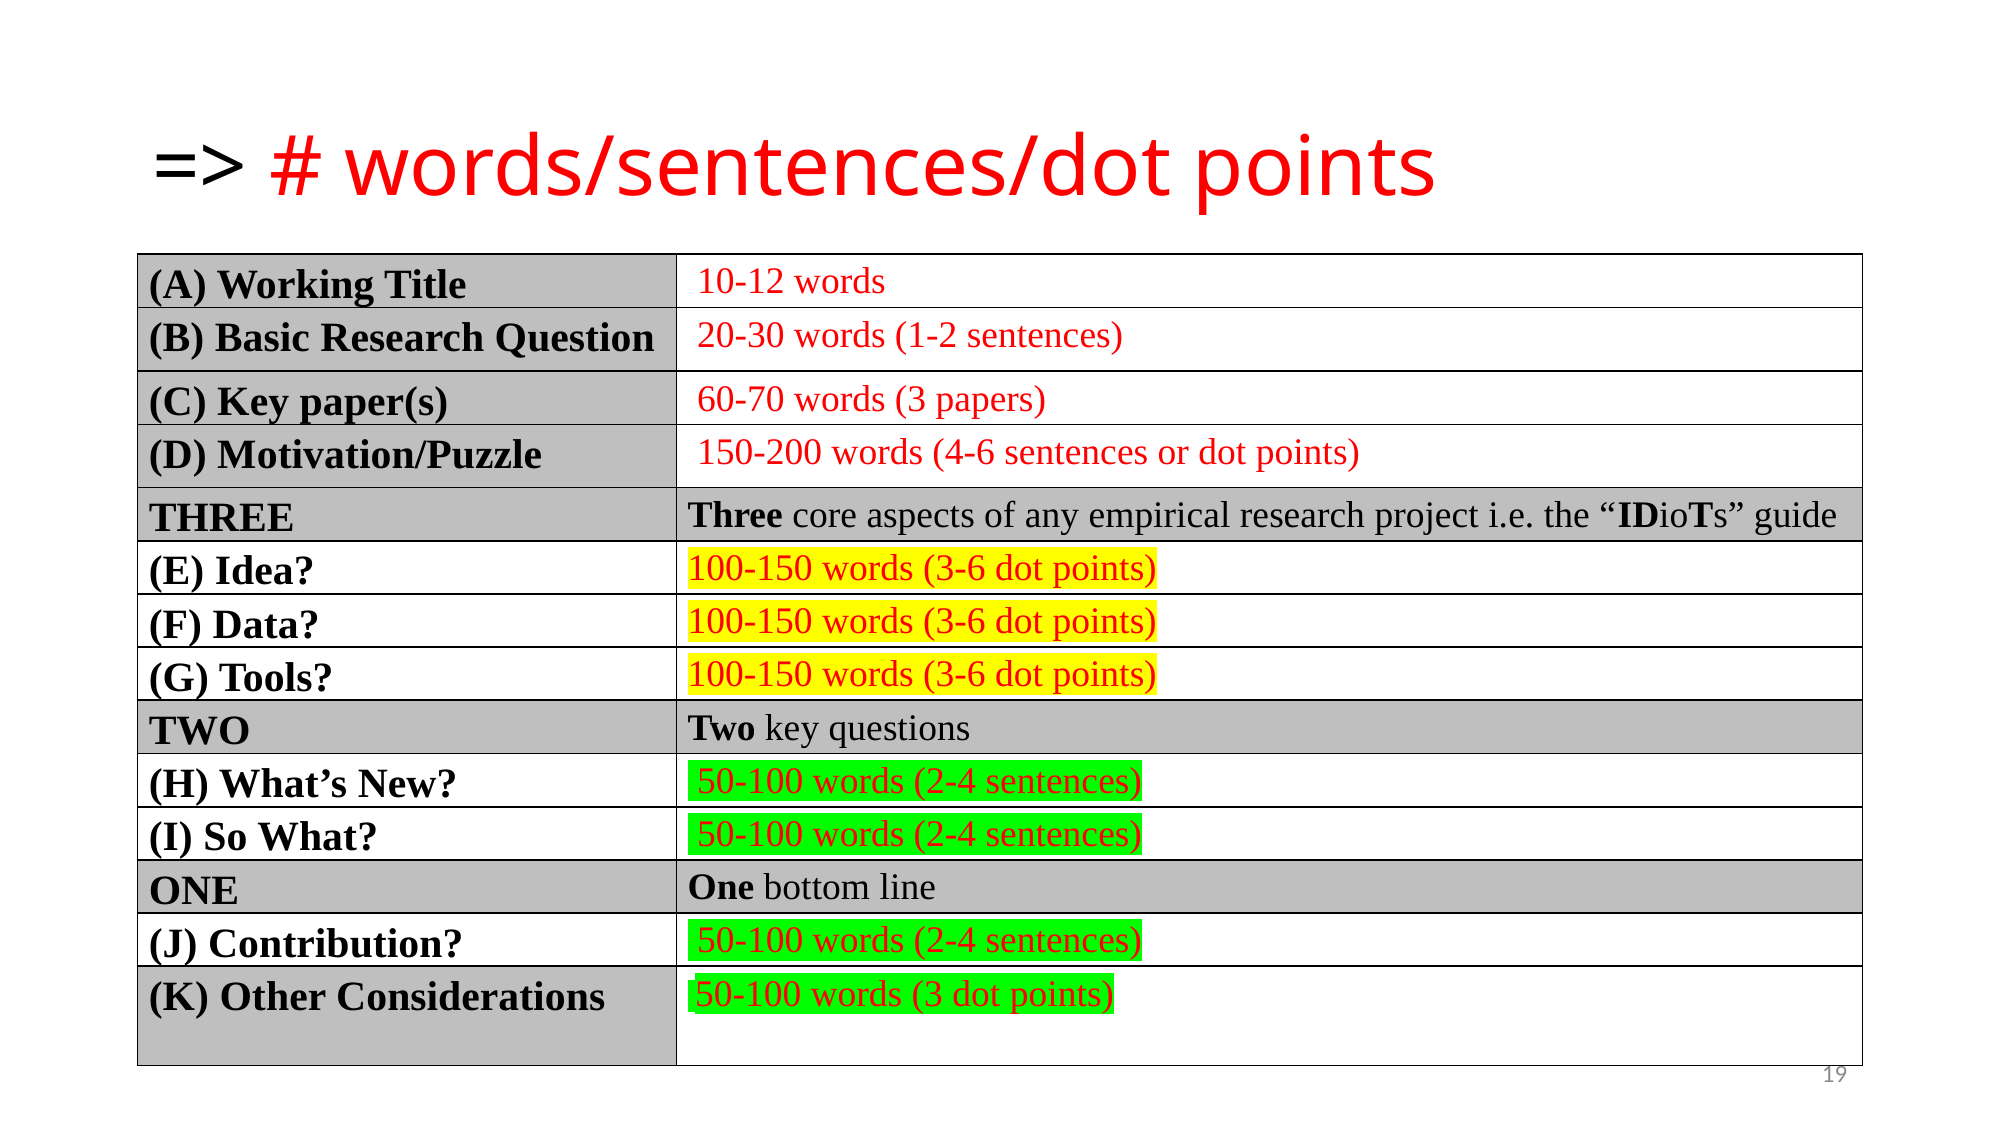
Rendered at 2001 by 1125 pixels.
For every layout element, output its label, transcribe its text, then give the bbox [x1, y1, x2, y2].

table_header 10-12 words [677, 255, 1862, 307]
table_cell (G) Tools? [138, 648, 676, 699]
table_cell 100-150 words (3-6 dot points) [677, 542, 1862, 593]
slide_number 19 [1412, 1042, 1863, 1103]
table_cell THREE [138, 488, 676, 540]
table_cell 60-70 words (3 papers) [677, 372, 1862, 424]
table_cell (C) Key paper(s) [138, 372, 676, 424]
table_cell (E) Idea? [138, 542, 676, 593]
table_cell (J) Contribution? [138, 914, 676, 965]
table_cell (I) So What? [138, 808, 676, 859]
table_cell 50-100 words (2-4 sentences) [677, 808, 1862, 859]
table_header (A) Working Title [138, 255, 676, 307]
table_cell TWO [138, 701, 676, 753]
table_cell (D) Motivation/Puzzle [138, 425, 676, 487]
table_cell 50-100 words (2-4 sentences) [677, 754, 1862, 806]
table_cell 20-30 words (1-2 sentences) [677, 308, 1862, 370]
title => # words/sentences/dot points [137, 59, 1863, 253]
table_cell ONE [138, 861, 676, 912]
table_cell 50-100 words (3 dot points) [677, 967, 1862, 1065]
table_cell 50-100 words (2-4 sentences) [677, 914, 1862, 965]
table_cell (H) What’s New? [138, 754, 676, 806]
table_cell One bottom line [677, 861, 1862, 912]
table_cell (F) Data? [138, 595, 676, 646]
table_cell 100-150 words (3-6 dot points) [677, 595, 1862, 646]
table_cell (B) Basic Research Question [138, 308, 676, 370]
table_cell Two key questions [677, 701, 1862, 753]
table_cell (K) Other Considerations [138, 967, 676, 1065]
table_cell Three core aspects of any empirical research project i.e. the “IDioTs” guide [677, 488, 1862, 540]
table_cell 150-200 words (4-6 sentences or dot points) [677, 425, 1862, 487]
table_cell 100-150 words (3-6 dot points) [677, 648, 1862, 699]
